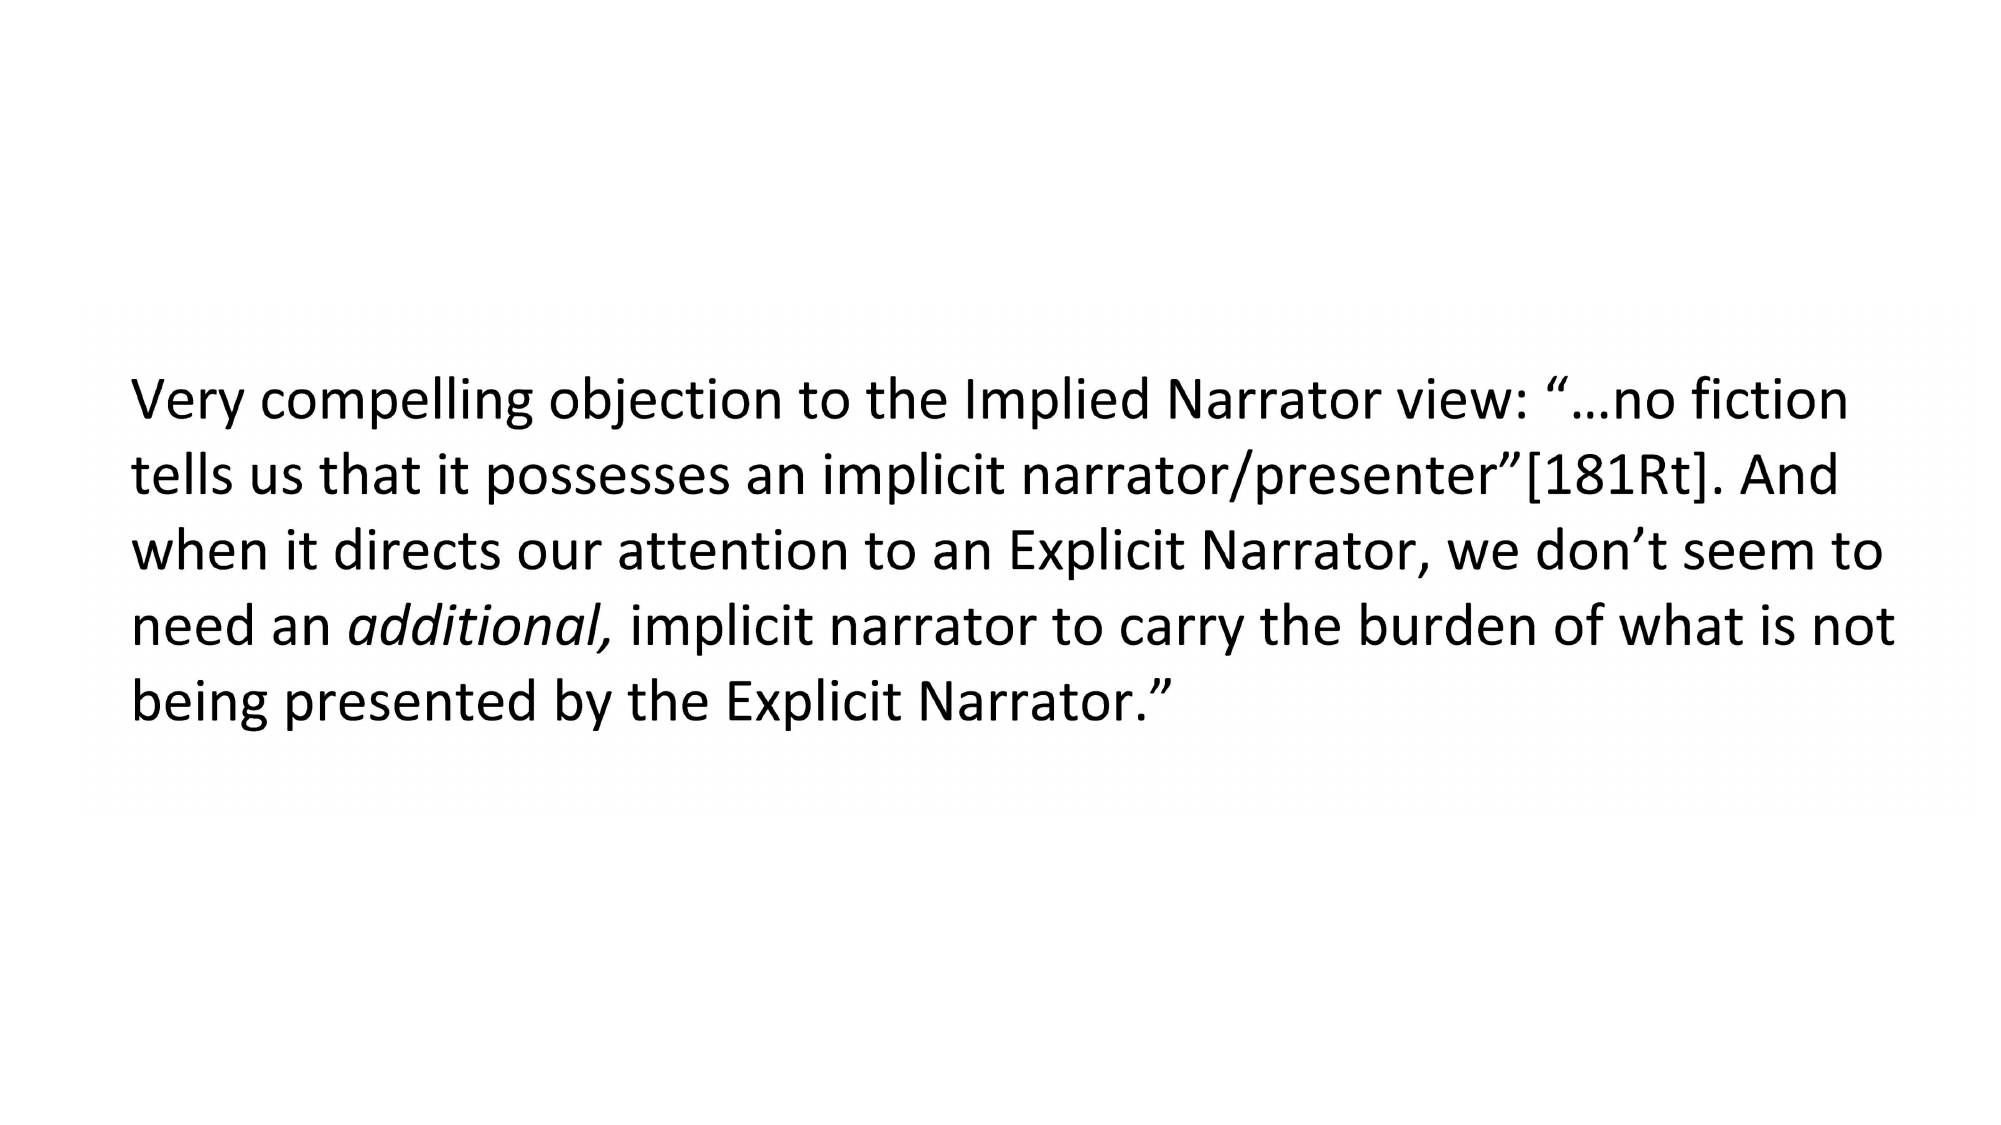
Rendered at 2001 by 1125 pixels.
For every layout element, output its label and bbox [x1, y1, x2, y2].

picture [76, 305, 1974, 820]
